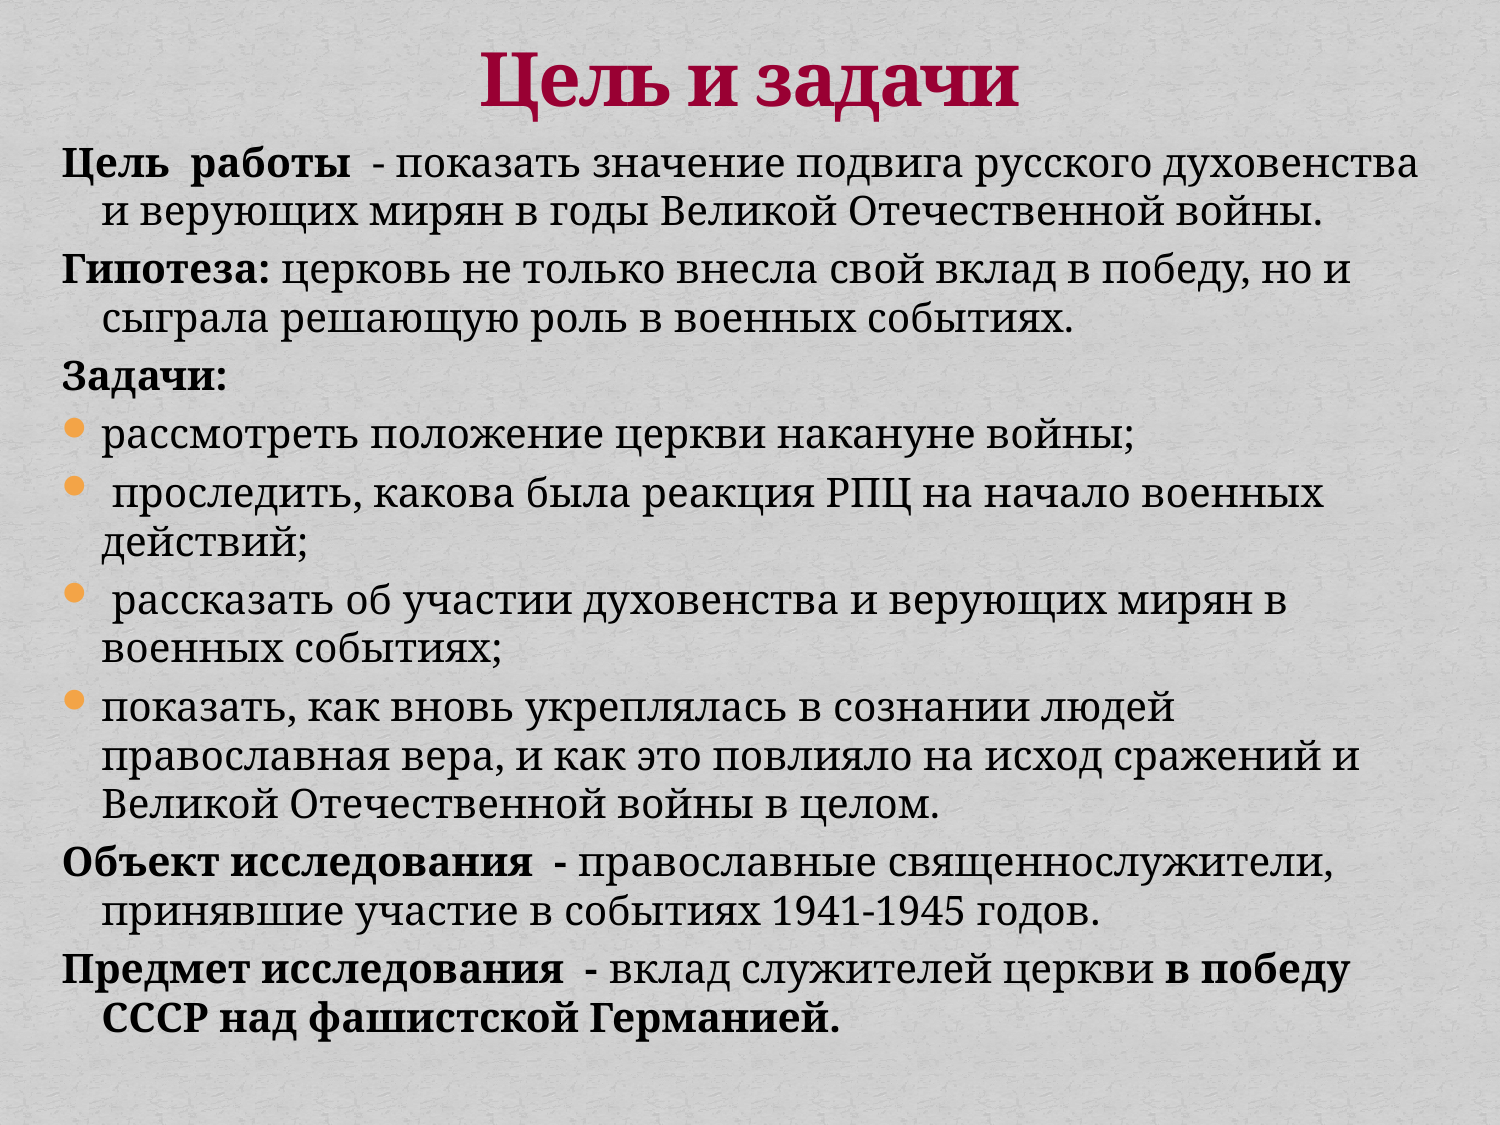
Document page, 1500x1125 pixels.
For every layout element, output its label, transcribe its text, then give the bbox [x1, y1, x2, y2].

list Цель работы - показать значение подвига русского духовенства и верующих мирян в годы Великой Отечественной войны. Гипотеза: церковь не только внесла свой вклад в победу, но и сыграла решающую роль в военных событиях. Задачи: рассмотреть положение церкви накануне войны; проследить, какова была реакция РПЦ на начало военных действий; рассказать об участии духовенства и верующих мирян в военных событиях; показать, как вновь укреплялась в сознании людей православная вера, и как это повлияло на исход сражений и Великой Отечественной войны в целом. Объект исследования - православные священнослужители, принявшие участие в событиях 1941-1945 годов. Предмет исследования - вклад служителей церкви в победу СССР над фашистской Германией. [46, 128, 1442, 1090]
title Цель и задачи [74, 24, 1425, 129]
